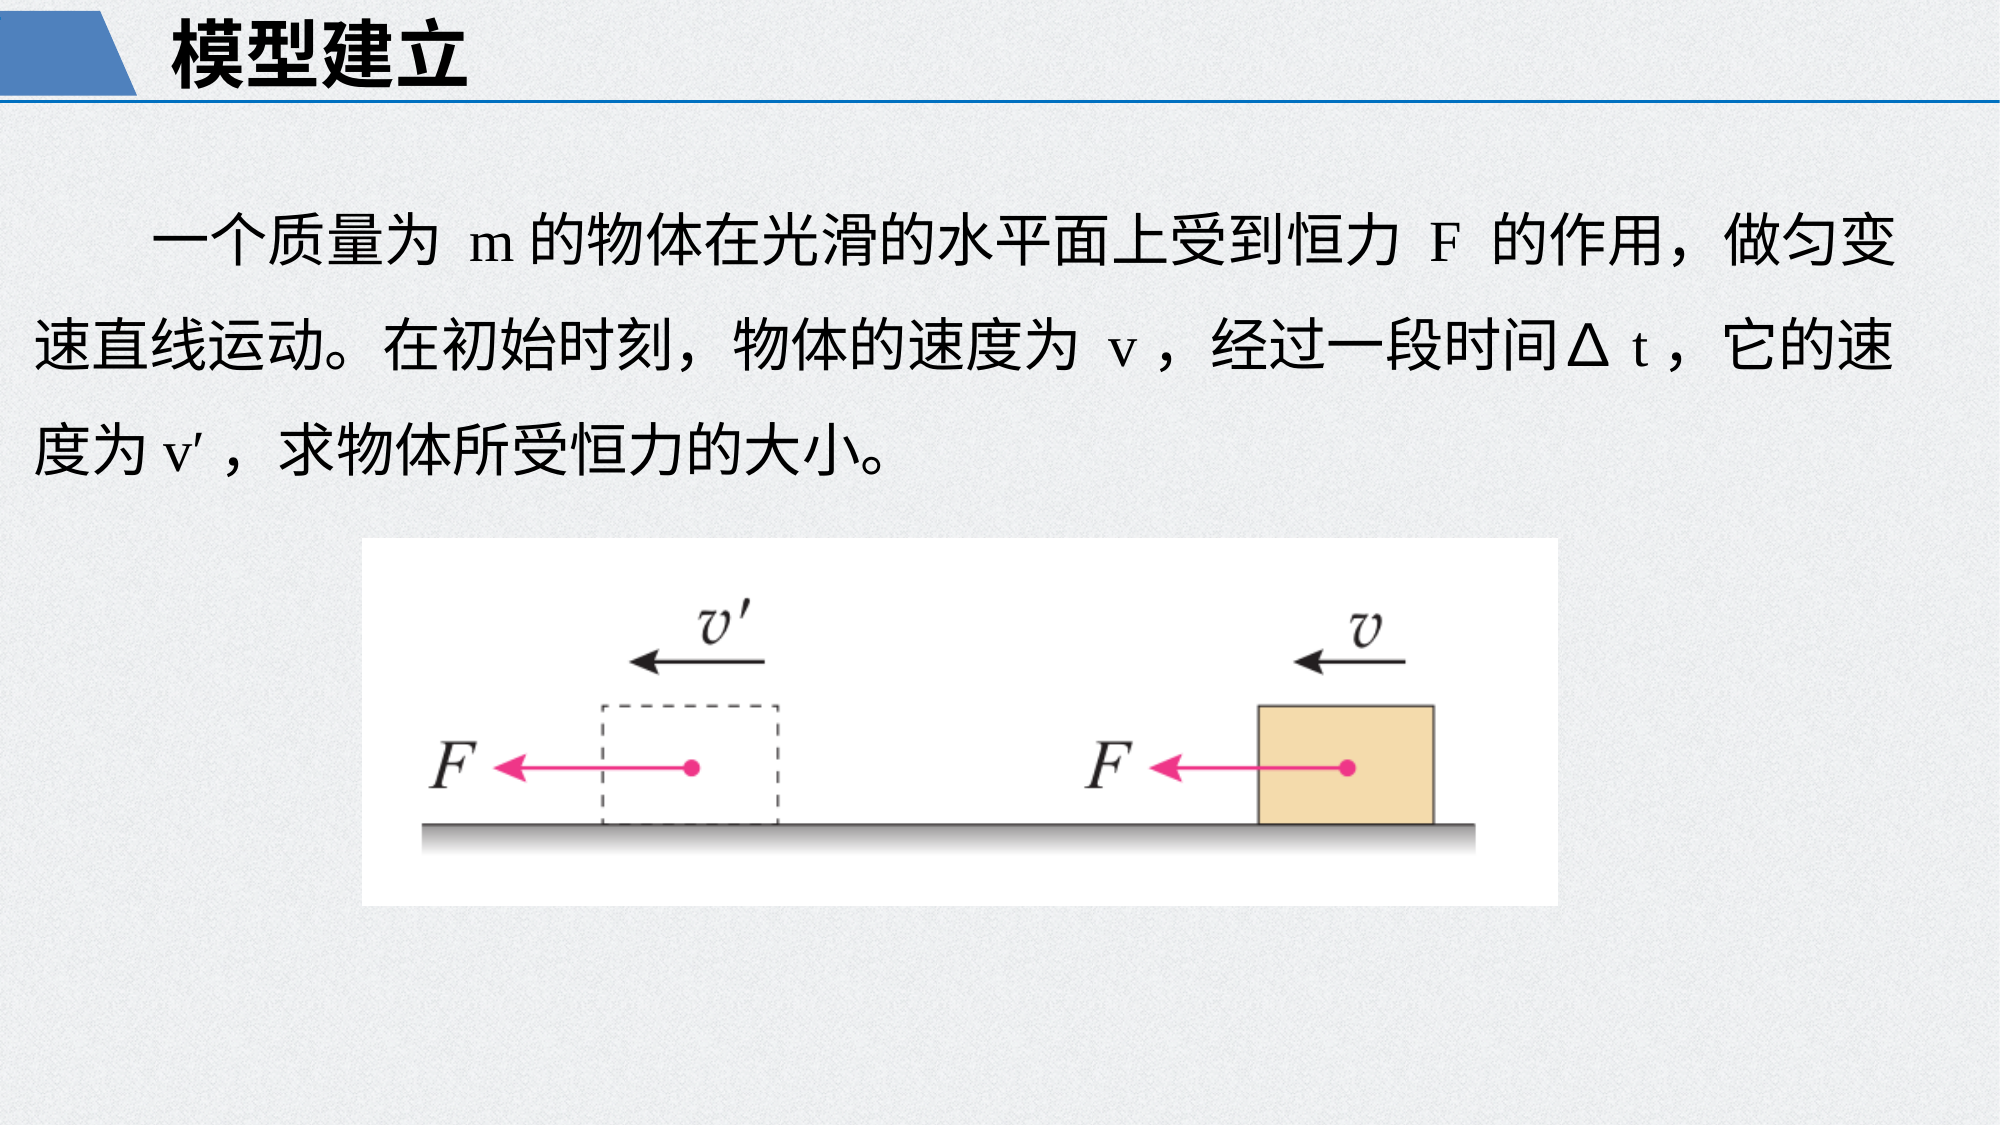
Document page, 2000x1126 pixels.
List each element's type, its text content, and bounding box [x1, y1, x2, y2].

picture [361, 538, 1558, 906]
text_box 一个质量为 m的物体在光滑的水平面上受到恒力 F 的作用，做匀变速直线运动。在初始时刻，物体的速度为 v，经过一段时间∆t，它的速度为v′，求物体所受恒力的大小。 [18, 160, 1964, 491]
text_box 模型建立 [155, 0, 1827, 88]
text_box [0, 11, 136, 95]
